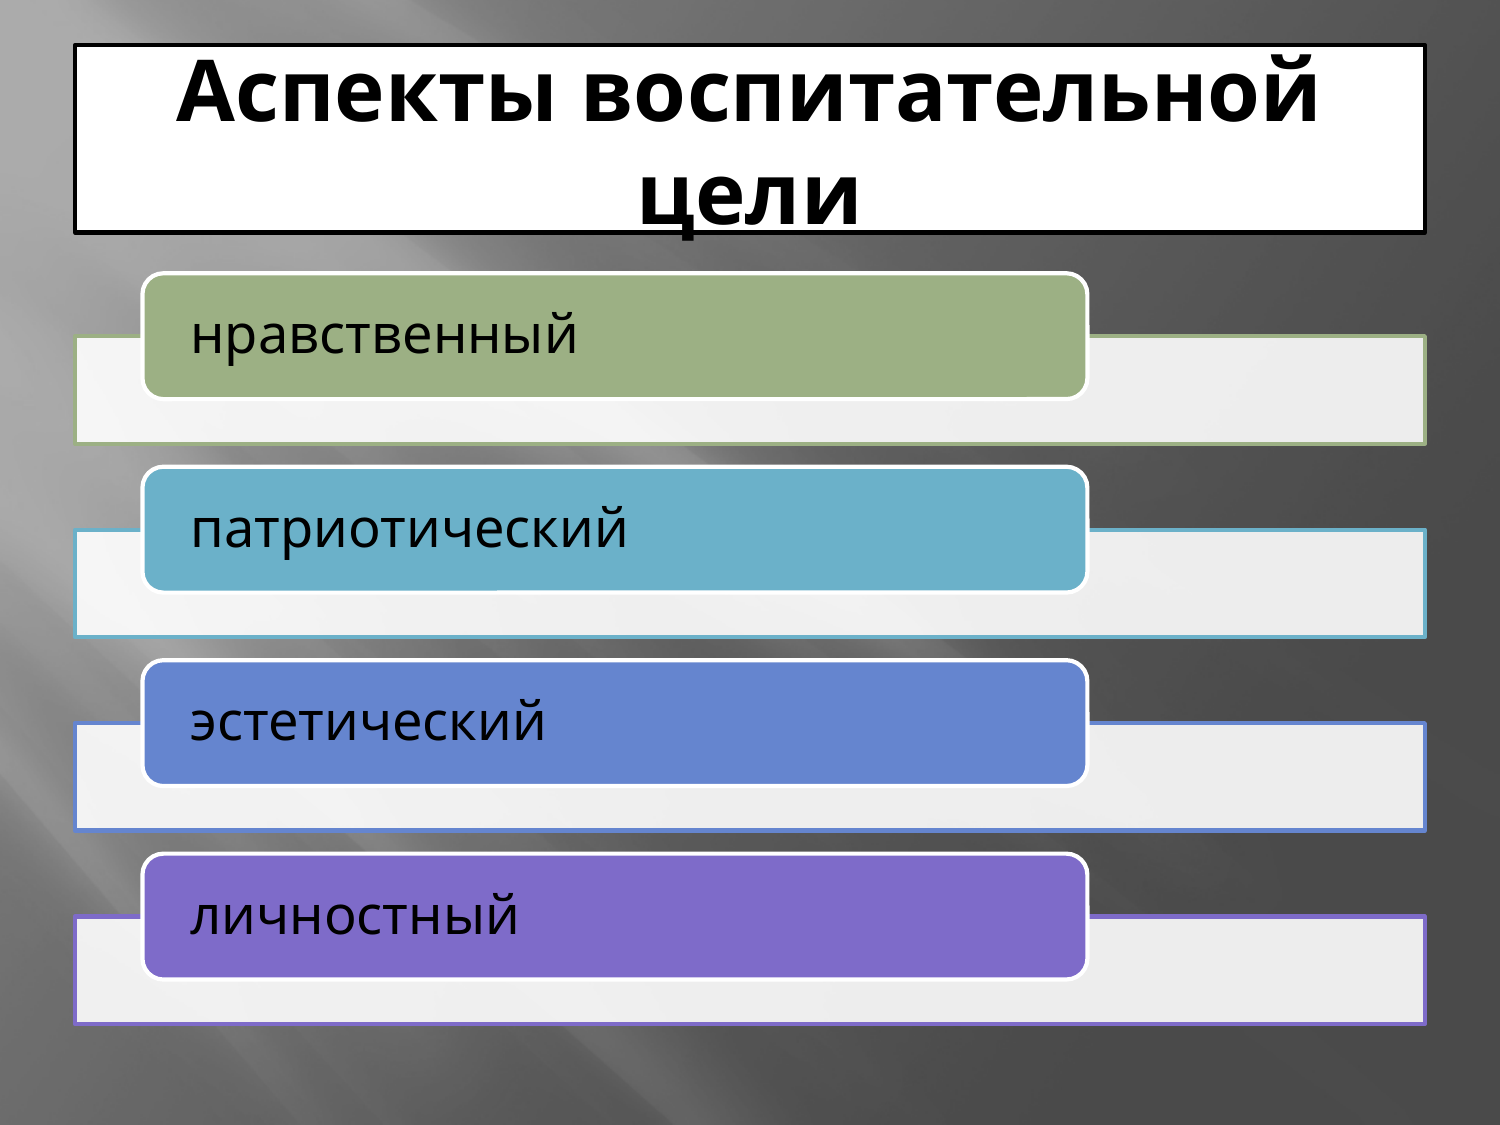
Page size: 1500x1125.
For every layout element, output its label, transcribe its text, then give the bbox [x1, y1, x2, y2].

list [74, 262, 1426, 1036]
title Аспекты воспитательной цели [73, 43, 1427, 235]
